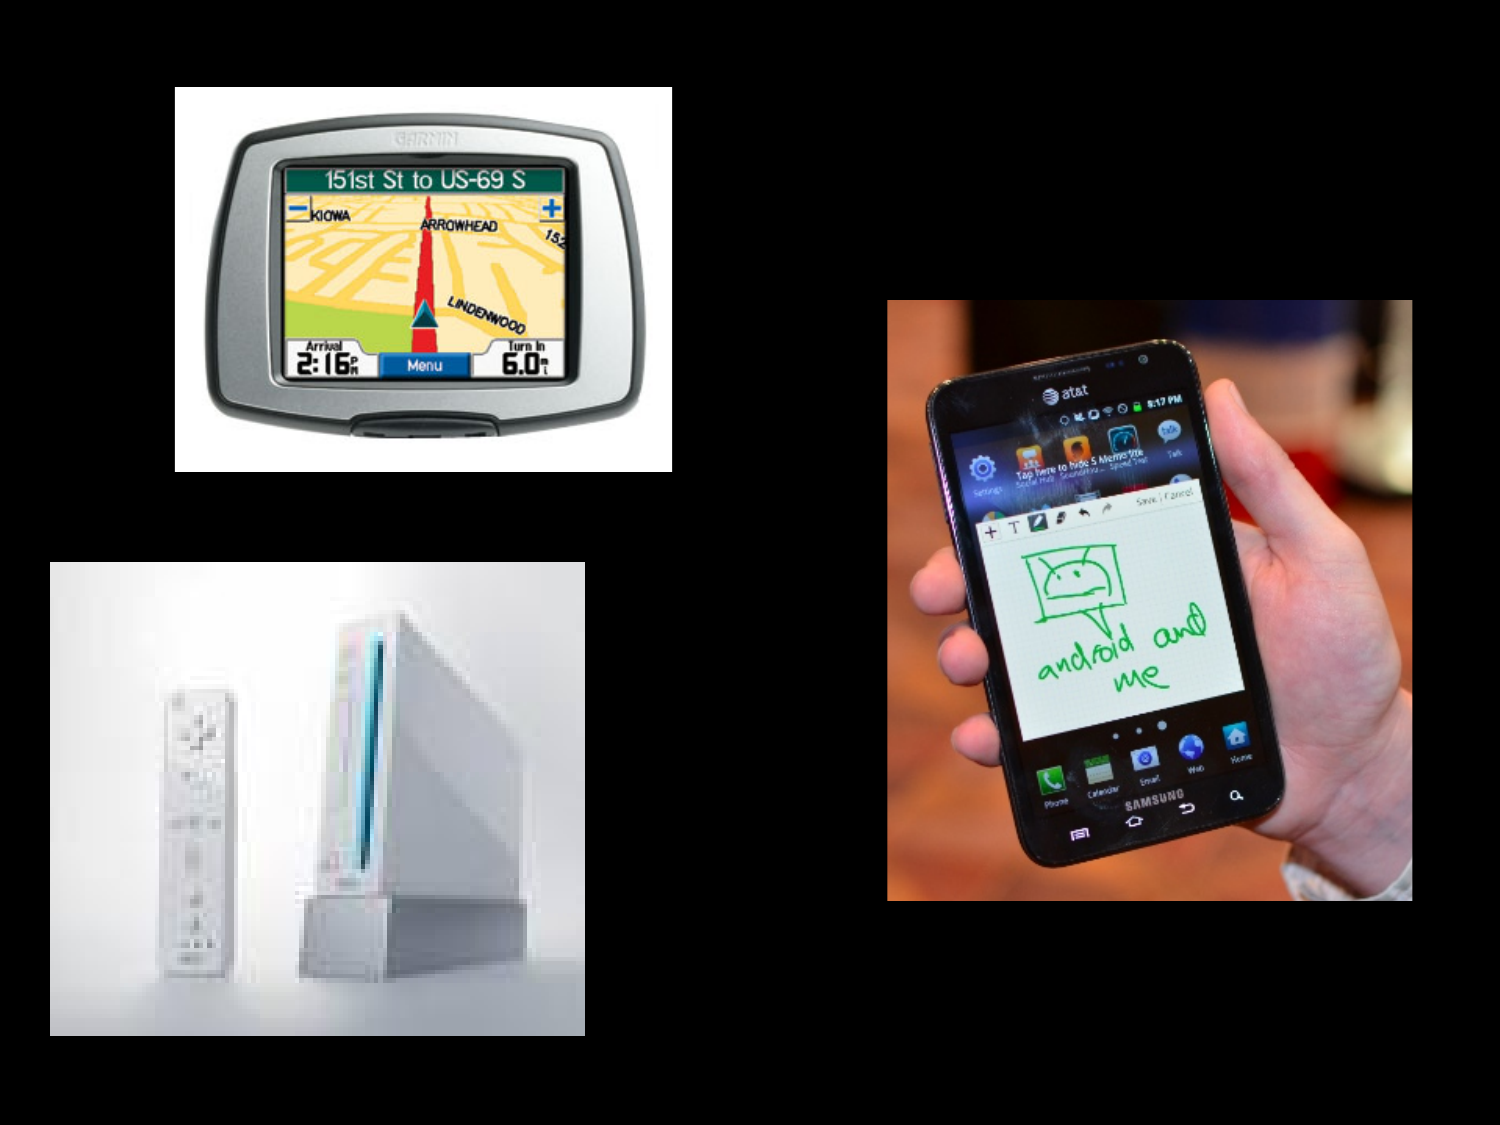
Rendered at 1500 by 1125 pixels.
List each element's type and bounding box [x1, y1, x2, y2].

picture [887, 299, 1413, 901]
picture [49, 562, 585, 1036]
picture [174, 87, 673, 472]
